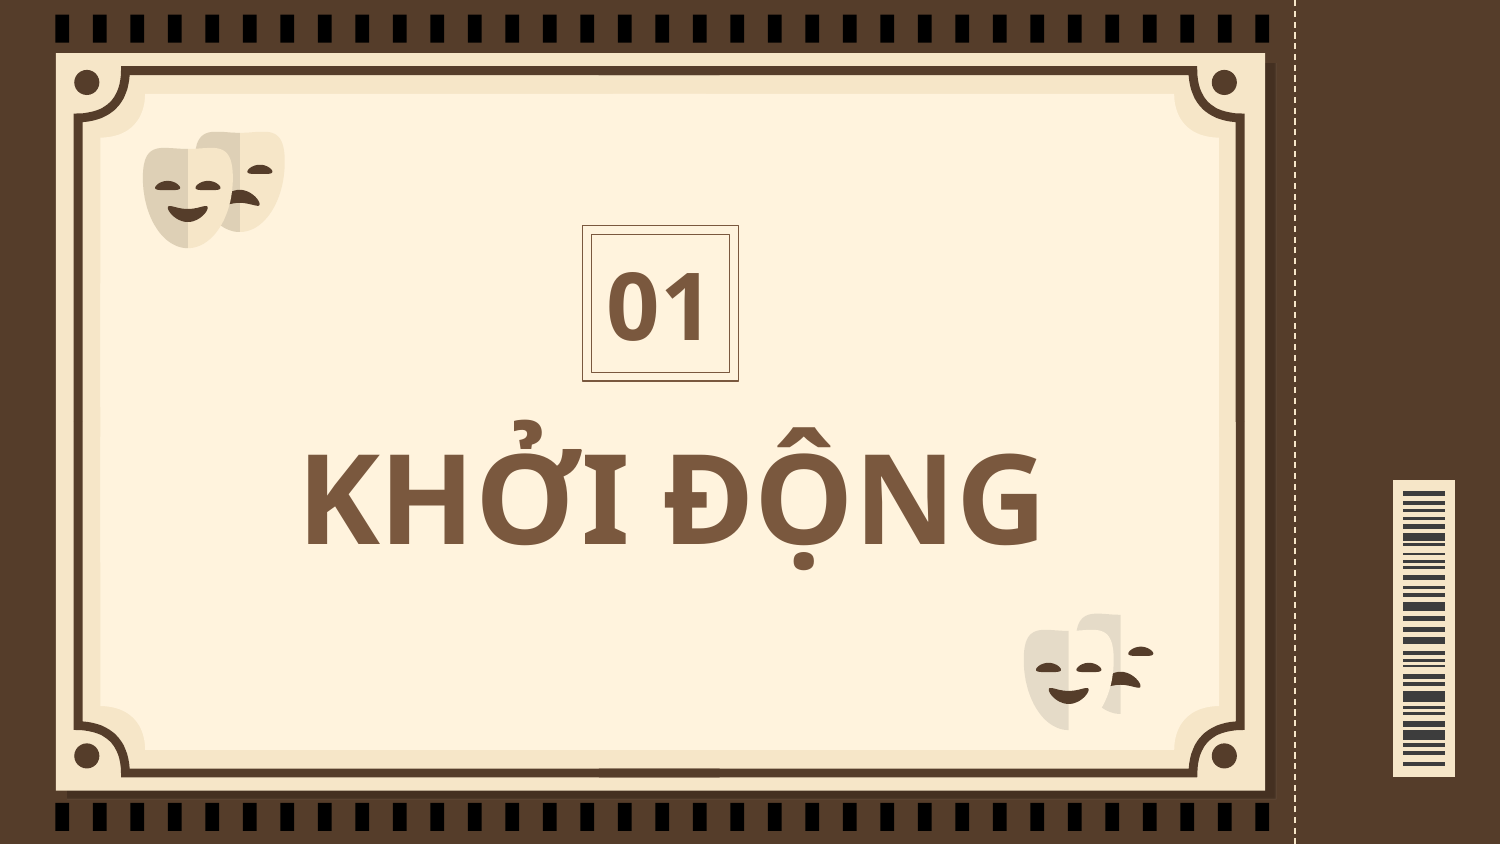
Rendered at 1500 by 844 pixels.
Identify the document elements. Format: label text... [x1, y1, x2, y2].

title KHỞI ĐỘNG [259, 449, 1085, 540]
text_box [582, 225, 739, 382]
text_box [142, 131, 285, 249]
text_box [1023, 613, 1166, 731]
